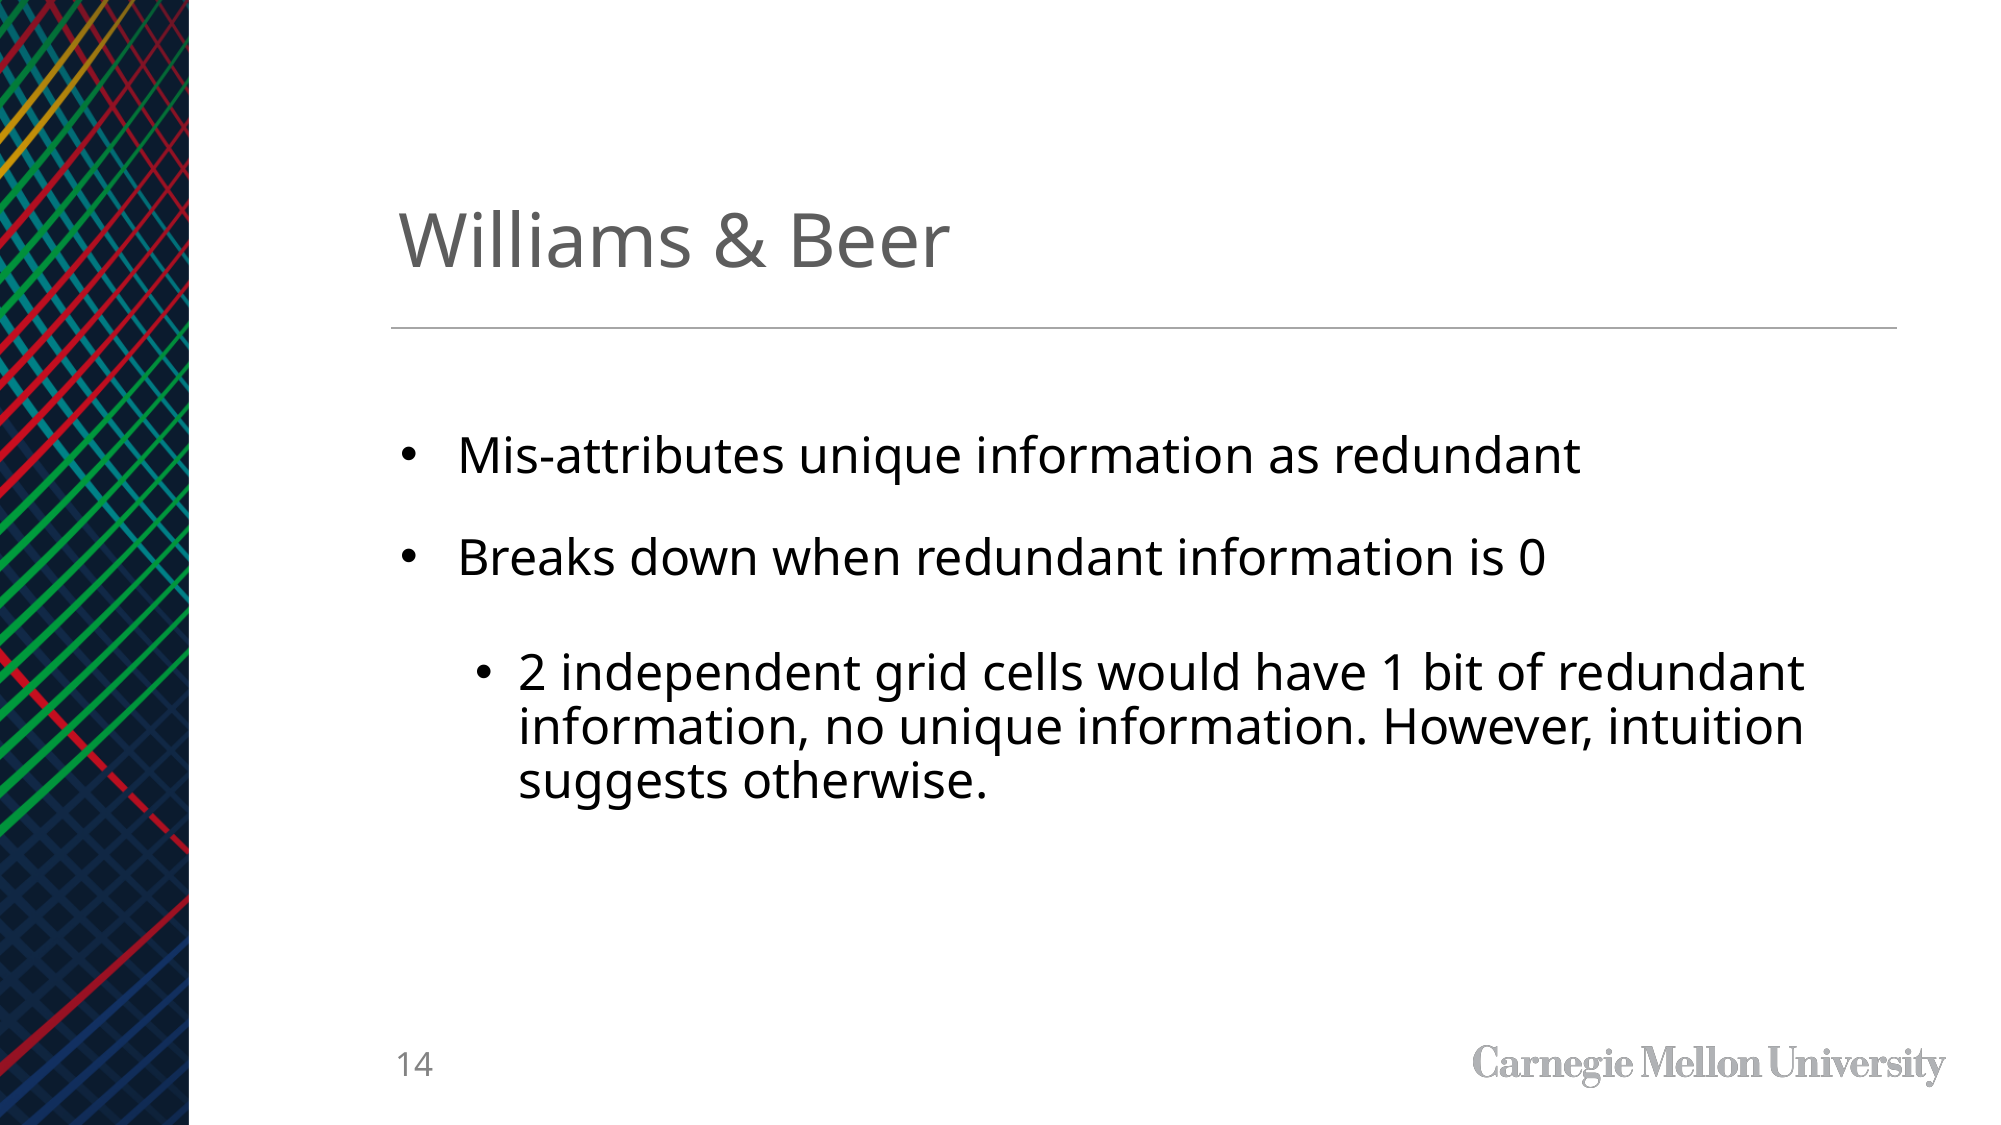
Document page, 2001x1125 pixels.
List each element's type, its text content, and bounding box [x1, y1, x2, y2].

picture [1473, 1045, 1946, 1088]
list Mis-attributes unique information as redundant Breaks down when redundant information is 0 2 independent grid cells would have 1 bit of redundant information, no unique information. However, intuition suggests otherwise. [392, 415, 1920, 920]
slide_number 14 [382, 1037, 442, 1095]
picture [0, 0, 188, 1125]
list Williams & Beer [390, 189, 1357, 297]
